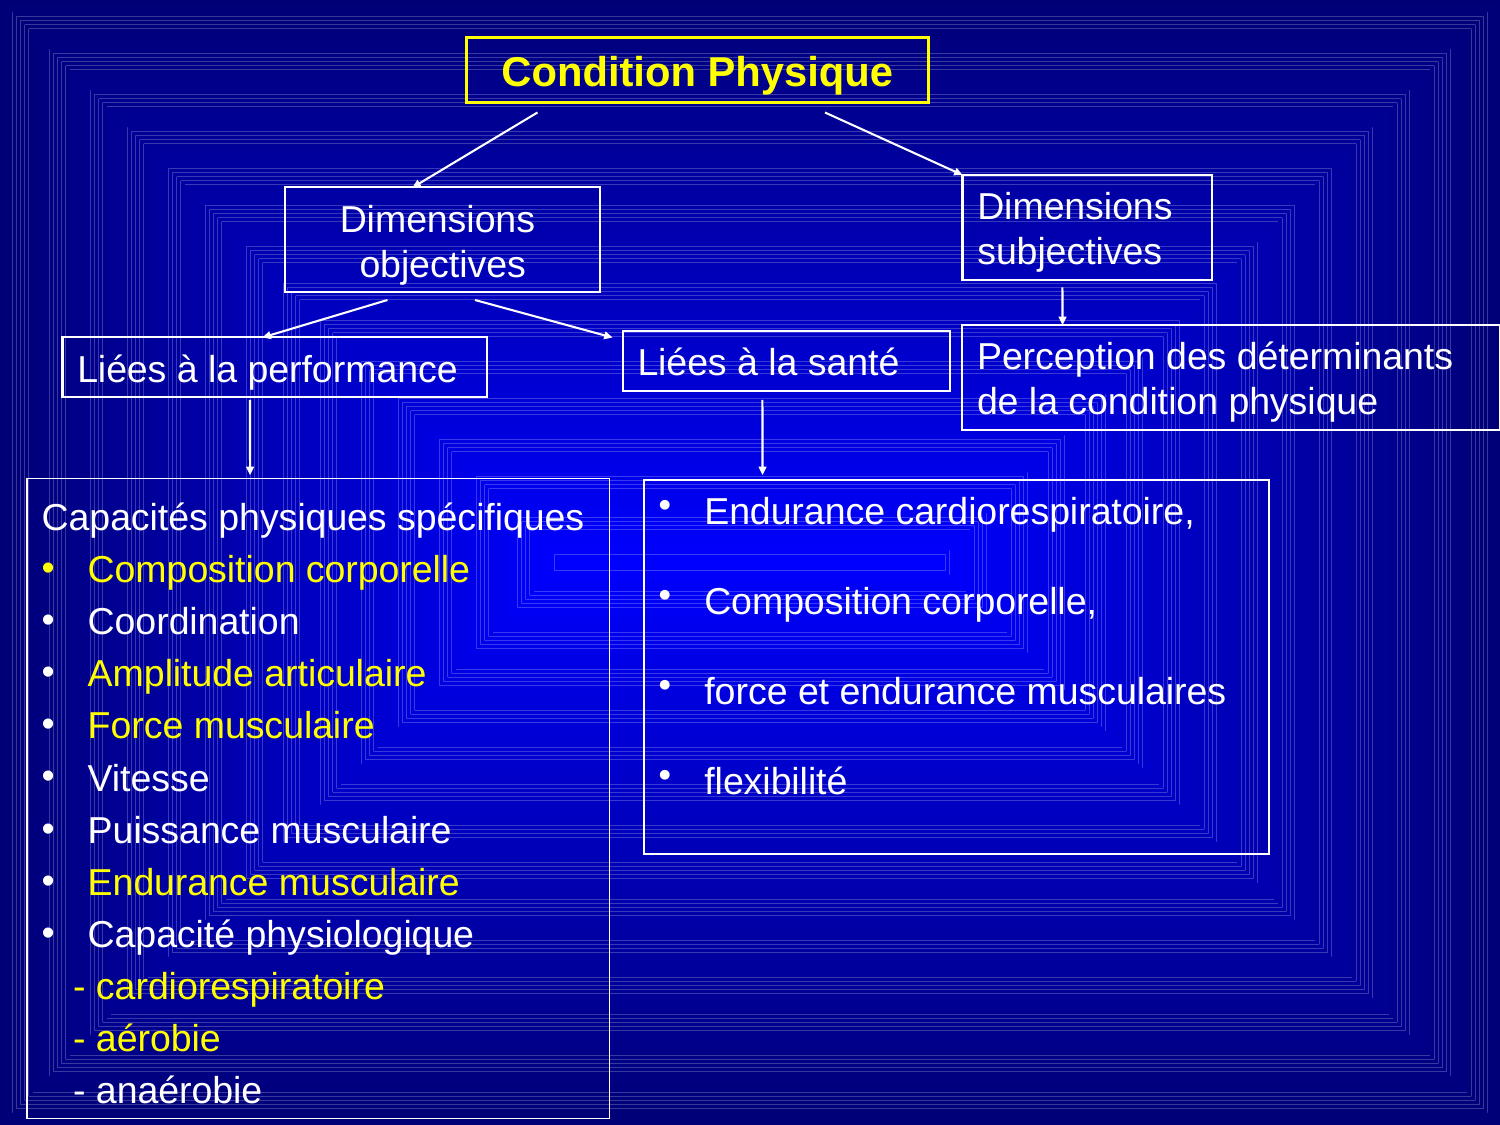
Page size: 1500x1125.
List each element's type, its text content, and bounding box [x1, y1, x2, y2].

text_box [263, 299, 388, 337]
text_box [1058, 287, 1067, 325]
text_box Condition Physique [466, 37, 929, 103]
text_box Liées à la performance [62, 337, 488, 398]
text_box [245, 399, 255, 475]
text_box [758, 399, 767, 475]
text_box [824, 112, 962, 176]
text_box Endurance cardiorespiratoire, Composition corporelle, force et endurance musculaires flexibilité [643, 479, 1269, 855]
text_box Perception des déterminants de la condition physique [962, 324, 1500, 430]
text_box [474, 299, 613, 340]
text_box Dimensions objectives [285, 187, 600, 293]
text_box Dimensions subjectives [962, 174, 1213, 280]
text_box [412, 112, 538, 187]
text_box Capacités physiques spécifiques Composition corporelle Coordination Amplitude articulaire Force musculaire Vitesse Puissance musculaire Endurance musculaire Capacité physiologique - cardiorespiratoire - aérobie - anaérobie [26, 478, 610, 1119]
text_box Liées à la santé [622, 330, 950, 391]
